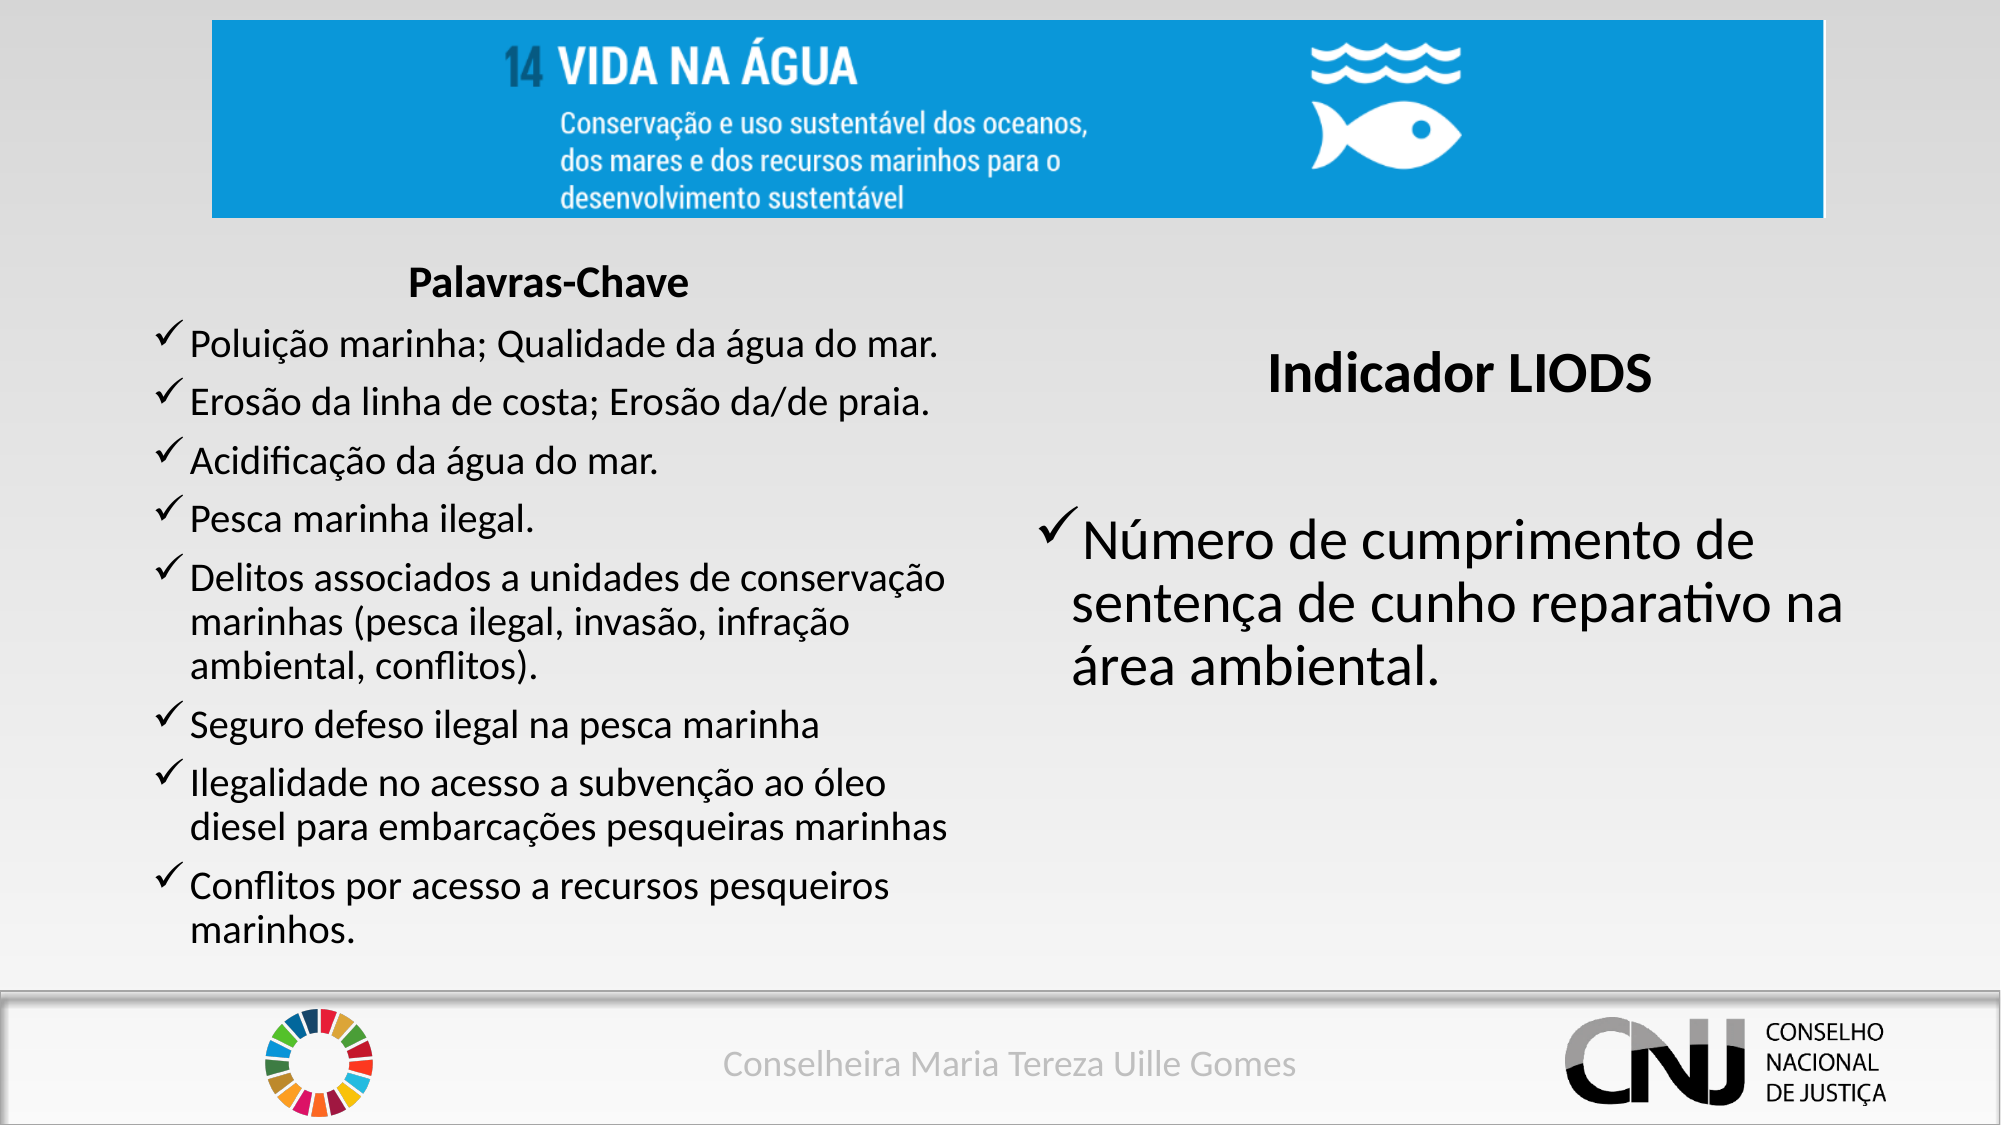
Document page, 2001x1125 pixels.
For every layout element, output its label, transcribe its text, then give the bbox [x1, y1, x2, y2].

picture [756, 117, 782, 134]
picture [799, 155, 811, 171]
picture [711, 148, 723, 171]
picture [635, 112, 696, 140]
picture [802, 47, 828, 85]
picture [856, 117, 867, 134]
picture [771, 155, 796, 171]
picture [815, 155, 821, 171]
picture [820, 192, 831, 209]
picture [578, 117, 618, 134]
picture [893, 117, 904, 134]
picture [644, 192, 657, 209]
picture [949, 117, 975, 134]
picture [576, 155, 588, 171]
picture [1041, 117, 1052, 134]
picture [726, 155, 739, 171]
picture [657, 155, 681, 171]
picture [1312, 101, 1461, 169]
picture [1311, 66, 1461, 84]
picture [772, 47, 797, 85]
picture [841, 117, 853, 134]
picture [737, 188, 745, 209]
picture [769, 192, 794, 209]
list Palavras-Chave Poluição marinha; Qualidade da água do mar. Erosão da linha de costa; Erosão da/de praia. Acidificação da água do mar. Pesca marinha ilegal. Delitos associados a unidades de conservação marinhas (pesca ilegal, invasão, infração ambiental, conflitos). Seguro defeso ilegal na pesca marinha Ilegalidade no acesso a subvenção ao óleo diesel para embarcações pesqueiras marinhas Conflitos por acesso a recursos pesqueiros marinhos. [137, 251, 971, 1009]
picture [858, 186, 869, 209]
picture [939, 148, 979, 171]
picture [1055, 117, 1081, 134]
picture [1026, 117, 1038, 134]
picture [612, 155, 645, 171]
picture [908, 155, 915, 171]
picture [687, 192, 720, 209]
picture [921, 110, 925, 134]
text_box Indicador LIODS Número de cumprimento de sentença de cunho reparativo na área ambiental. [1019, 334, 1901, 1047]
picture [1047, 155, 1059, 171]
picture [561, 185, 573, 209]
picture [1565, 1047, 1886, 1106]
picture [603, 47, 627, 84]
picture [724, 192, 735, 209]
picture [742, 47, 769, 84]
picture [648, 155, 655, 171]
picture [1026, 155, 1038, 171]
picture [934, 110, 946, 134]
picture [848, 188, 855, 209]
picture [924, 155, 936, 171]
picture [742, 117, 753, 134]
picture [810, 188, 817, 209]
picture [691, 155, 703, 171]
picture [236, 1009, 404, 1124]
picture [558, 47, 586, 84]
picture [1311, 43, 1461, 61]
picture [618, 192, 629, 209]
picture [871, 186, 903, 209]
picture [871, 155, 905, 171]
picture [823, 155, 862, 171]
picture [702, 47, 729, 84]
picture [621, 117, 632, 134]
picture [561, 148, 573, 171]
picture [671, 47, 698, 84]
picture [869, 111, 891, 134]
picture [830, 47, 857, 84]
picture [834, 192, 845, 209]
picture [576, 192, 615, 209]
picture [988, 155, 1024, 177]
picture [720, 117, 732, 134]
picture [561, 112, 574, 134]
picture [742, 155, 752, 171]
picture [907, 117, 918, 134]
picture [762, 155, 769, 171]
picture [699, 117, 712, 134]
picture [629, 47, 657, 84]
picture [791, 113, 839, 134]
picture [660, 186, 684, 209]
picture [589, 47, 597, 84]
picture [1012, 117, 1024, 134]
picture [632, 192, 643, 209]
picture [983, 117, 996, 134]
picture [999, 117, 1010, 134]
picture [591, 155, 602, 171]
picture [753, 37, 764, 44]
picture [797, 192, 807, 209]
picture [747, 192, 760, 209]
